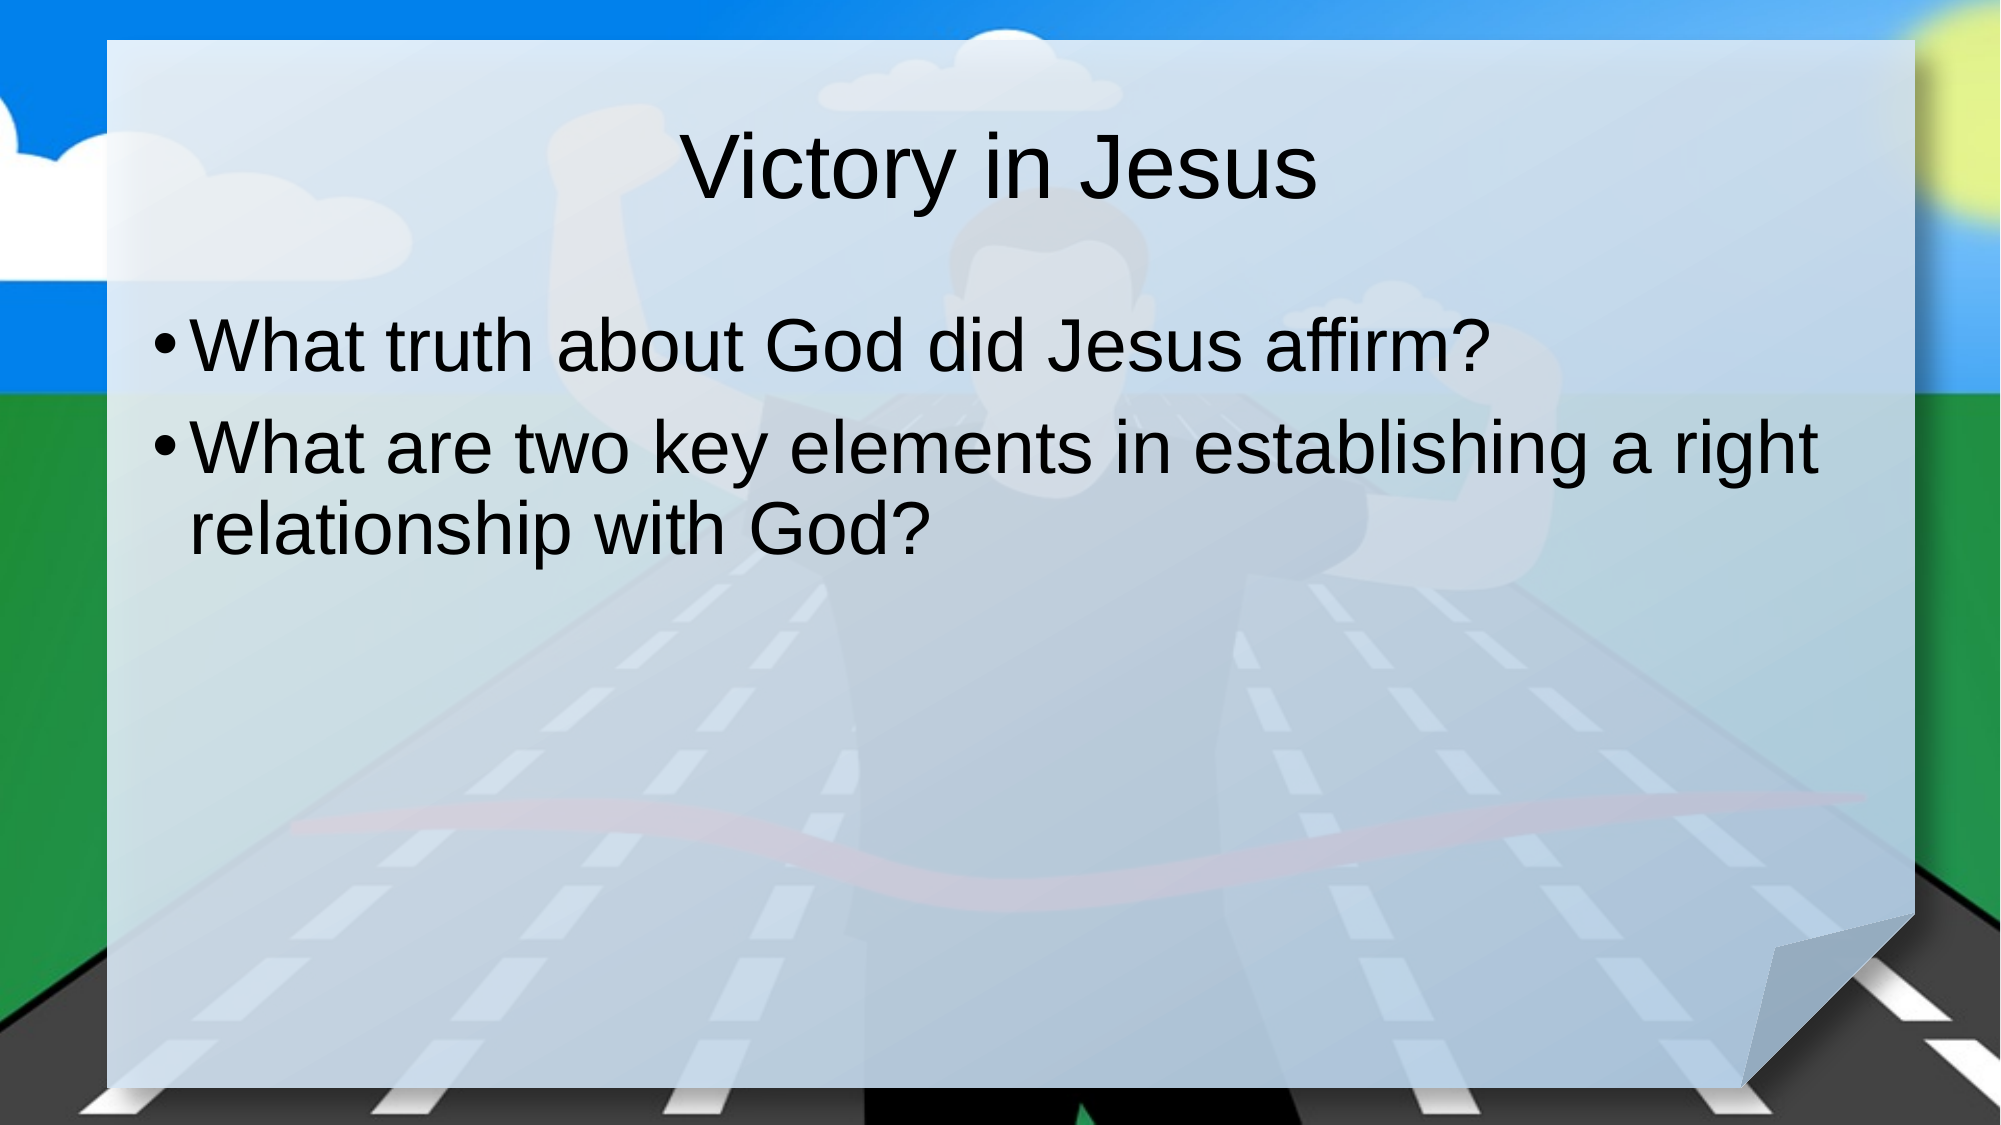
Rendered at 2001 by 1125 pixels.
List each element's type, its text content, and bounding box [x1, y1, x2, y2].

list What truth about God did Jesus affirm? What are two key elements in establishing a right relationship with God? [137, 299, 1863, 1014]
title Victory in Jesus [137, 59, 1863, 278]
picture [0, 0, 2001, 1125]
